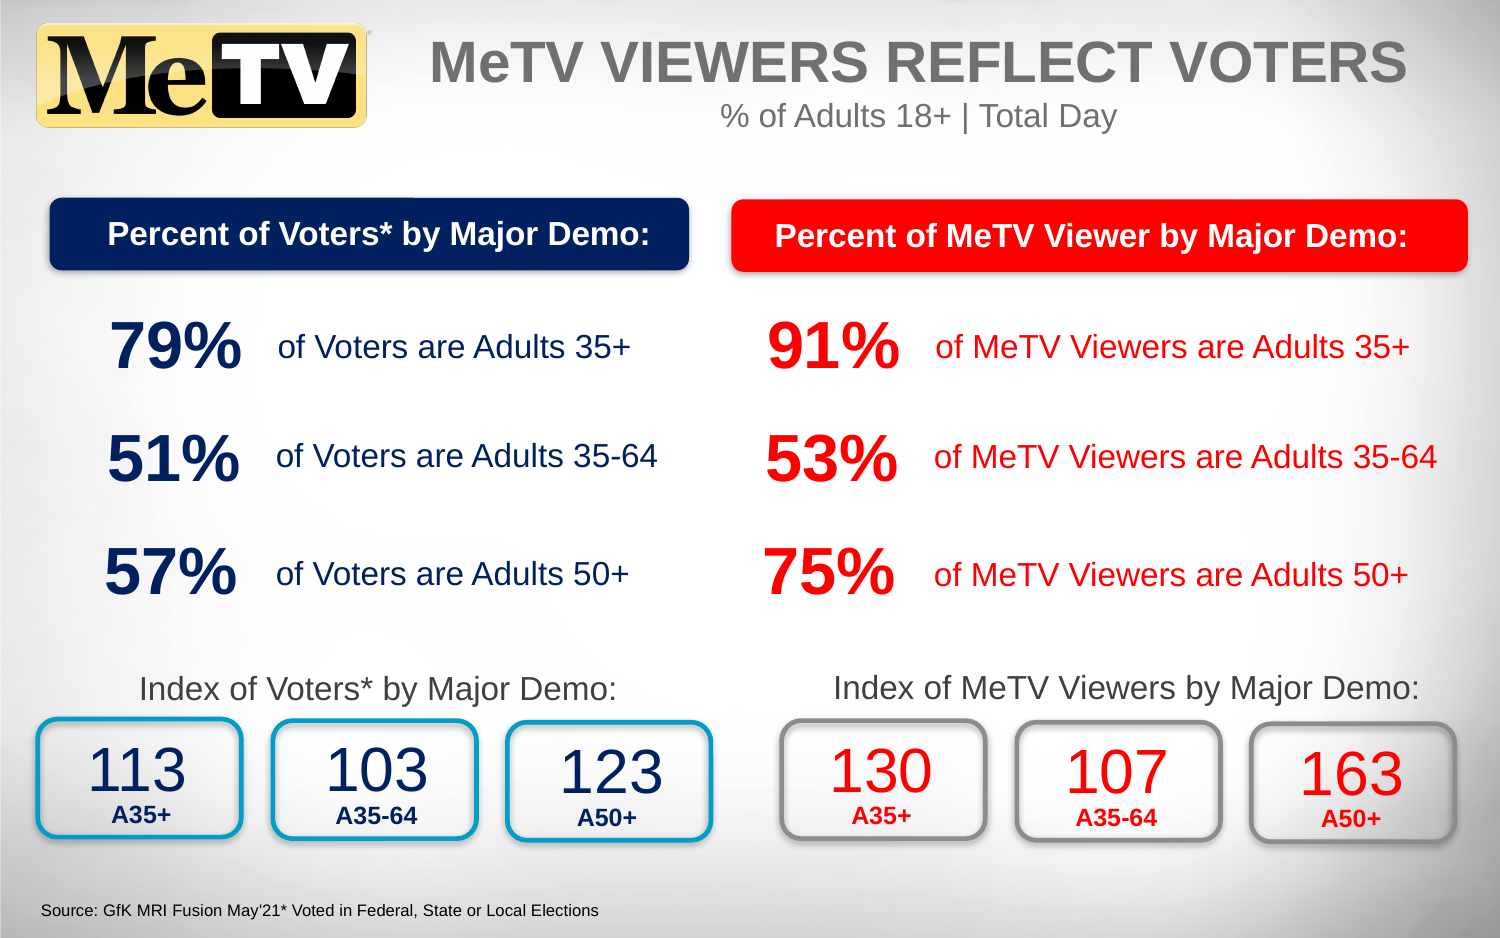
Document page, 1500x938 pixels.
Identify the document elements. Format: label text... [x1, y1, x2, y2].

text_box 79% [73, 294, 279, 390]
text_box 130 [780, 723, 982, 813]
text_box 107 [1016, 723, 1219, 814]
text_box Source: GfK MRI Fusion May'21* Voted in Federal, State or Local Elections [26, 892, 796, 927]
text_box 123 [511, 723, 713, 814]
picture [0, 0, 1500, 938]
text_box [790, 719, 977, 723]
text_box [1250, 733, 1456, 843]
text_box 75% [726, 520, 932, 616]
text_box A35+ [64, 790, 218, 836]
text_box [730, 198, 1469, 273]
text_box Percent of MeTV Viewer by Major Demo: [731, 207, 1453, 262]
text_box [36, 728, 243, 838]
text_box 103 [276, 721, 478, 812]
text_box Percent of Voters* by Major Demo: [55, 204, 704, 260]
text_box A50+ [530, 794, 684, 839]
text_box Index of MeTV Viewers by Major Demo: [755, 658, 1499, 714]
text_box of MeTV Viewers are Adults 35+ [920, 318, 1470, 373]
text_box of Voters are Adults 35+ [262, 317, 731, 373]
text_box 163 [1251, 725, 1453, 815]
text_box A35-64 [1040, 794, 1194, 839]
text_box A35-64 [300, 792, 453, 838]
text_box [1016, 732, 1222, 842]
text_box A50+ [1274, 795, 1428, 841]
text_box of Voters are Adults 50+ [261, 545, 726, 600]
text_box 53% [729, 407, 935, 503]
text_box [506, 729, 712, 842]
text_box A35+ [804, 792, 958, 838]
text_box 57% [69, 520, 274, 616]
text_box [272, 728, 478, 840]
text_box of MeTV Viewers are Adults 35-64 [919, 427, 1468, 483]
text_box [780, 728, 987, 840]
text_box 113 [37, 721, 239, 812]
text_box [48, 196, 690, 272]
text_box Index of Voters* by Major Demo: [6, 659, 751, 715]
text_box MeTV VIEWERS REFLECT VOTERS % of Adults 18+ | Total Day [384, 30, 1470, 142]
text_box of Voters are Adults 35-64 [261, 427, 729, 482]
text_box 91% [731, 294, 937, 390]
text_box of MeTV Viewers are Adults 50+ [919, 545, 1468, 601]
text_box 51% [72, 407, 277, 503]
